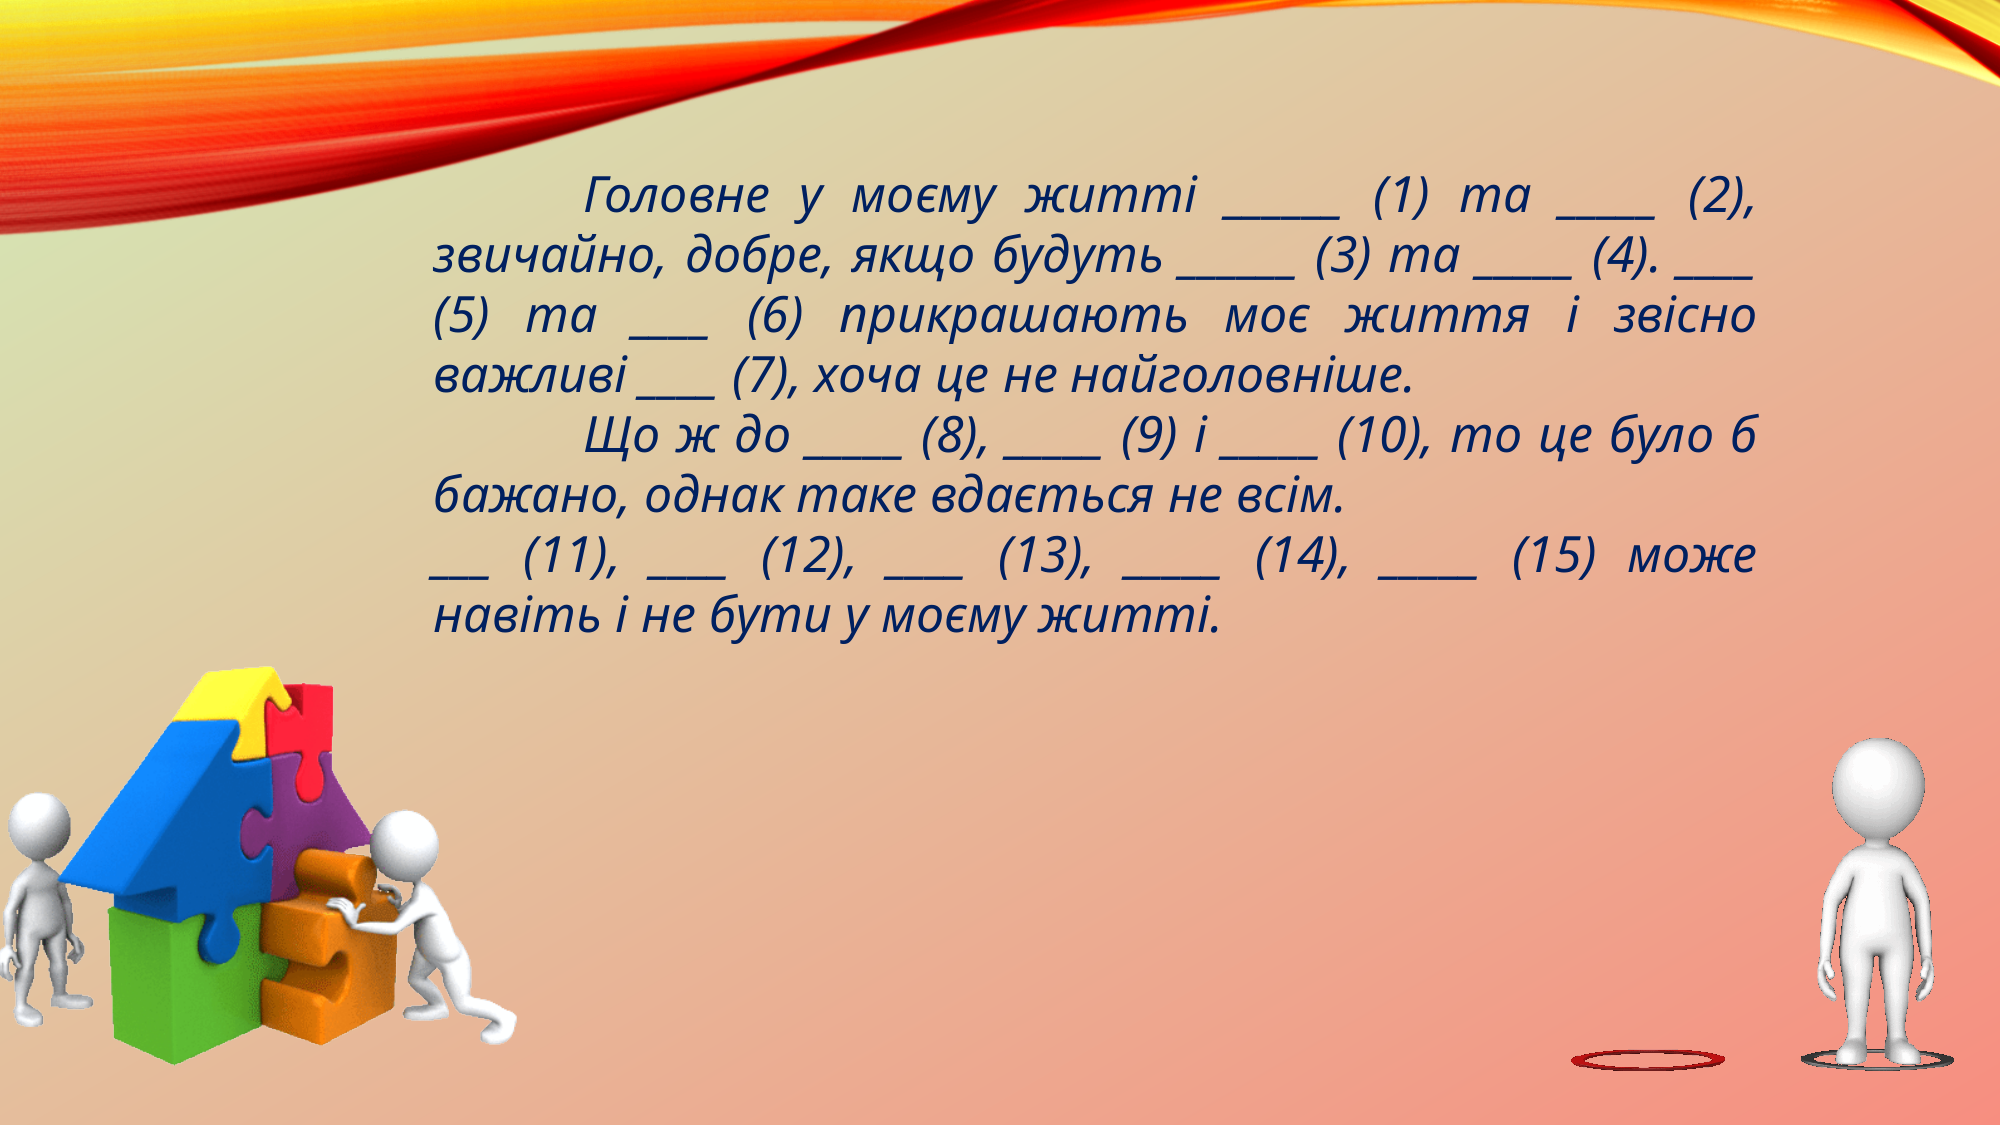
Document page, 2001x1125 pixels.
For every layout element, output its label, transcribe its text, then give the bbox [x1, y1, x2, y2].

text_box Головне у моєму житті ______ (1) та _____ (2), звичайно, добре, якщо будуть ______ (3) та _____ (4). ____ (5) та ____ (6) прикрашають моє життя і звісно важливі ____ (7), хоча це не найголовніше. Що ж до _____ (8), _____ (9) і _____ (10), то це було б бажано, однак таке вдається не всім. ___ (11), ____ (12), ____ (13), _____ (14), _____ (15) може навіть і не бути у моєму житті. [419, 154, 1774, 650]
picture [1545, 699, 1975, 1125]
picture [0, 654, 553, 1125]
picture [0, 0, 2000, 237]
